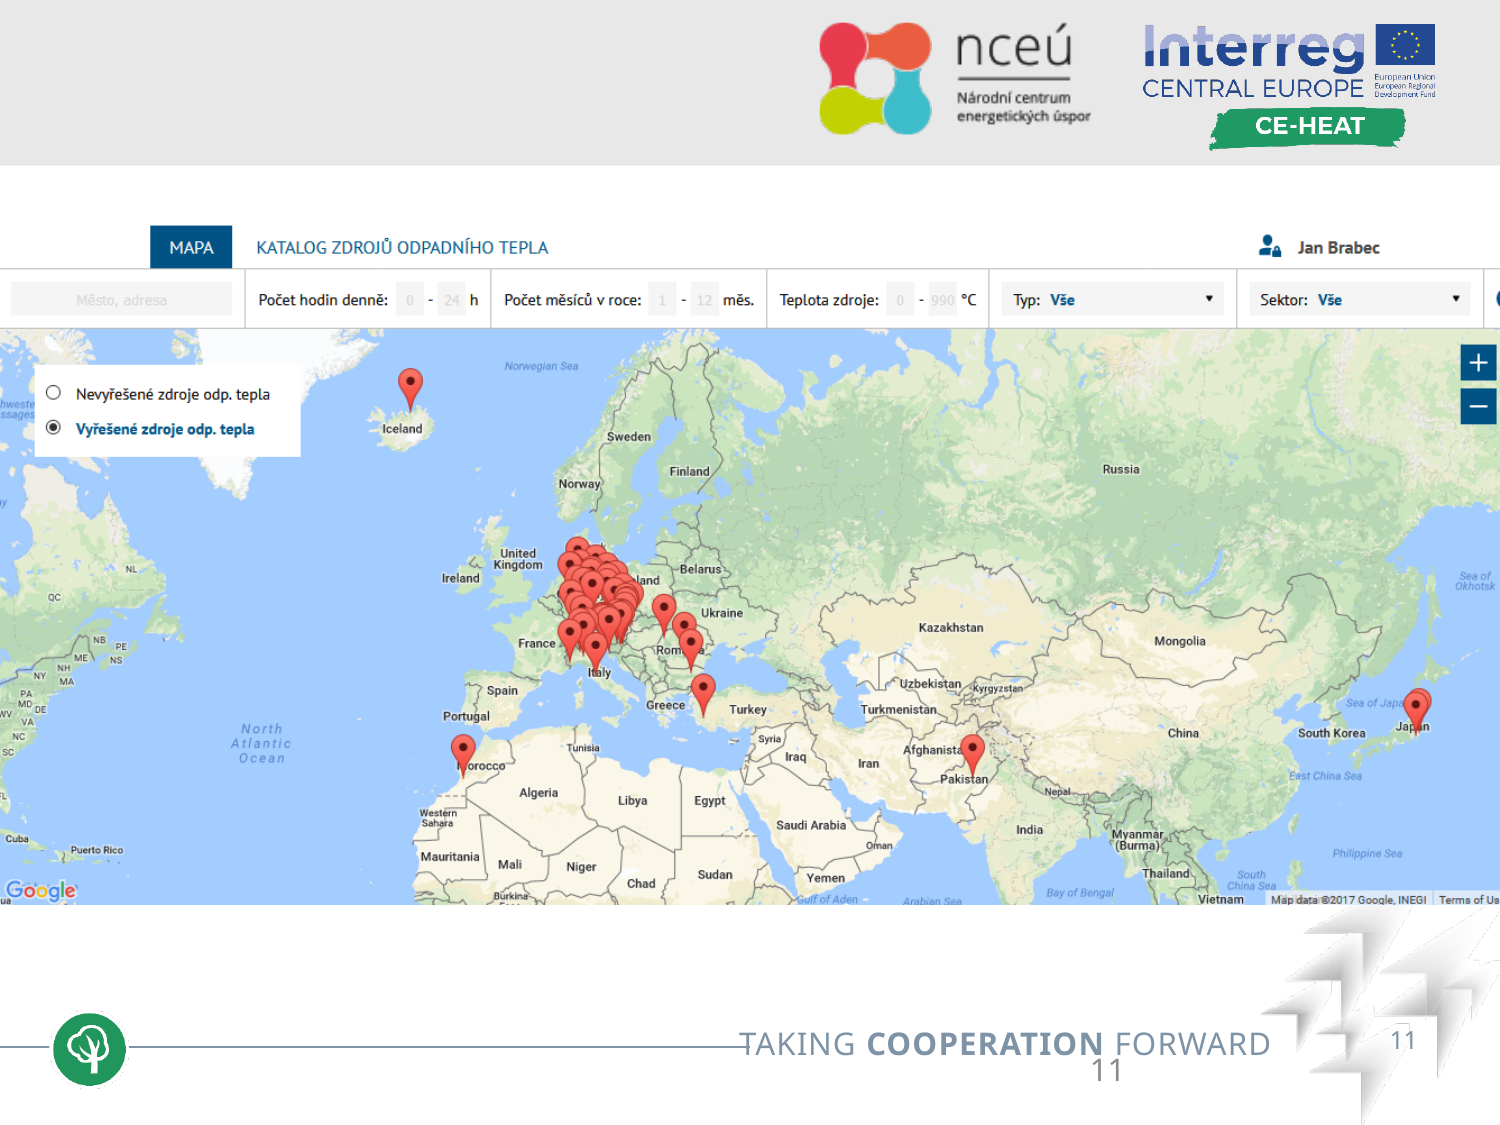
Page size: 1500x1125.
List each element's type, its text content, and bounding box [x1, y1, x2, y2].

picture [818, 21, 1124, 138]
picture [49, 1009, 129, 1089]
picture [1143, 24, 1435, 151]
slide_number 11 [1074, 1042, 1425, 1103]
picture [0, 220, 1500, 1125]
